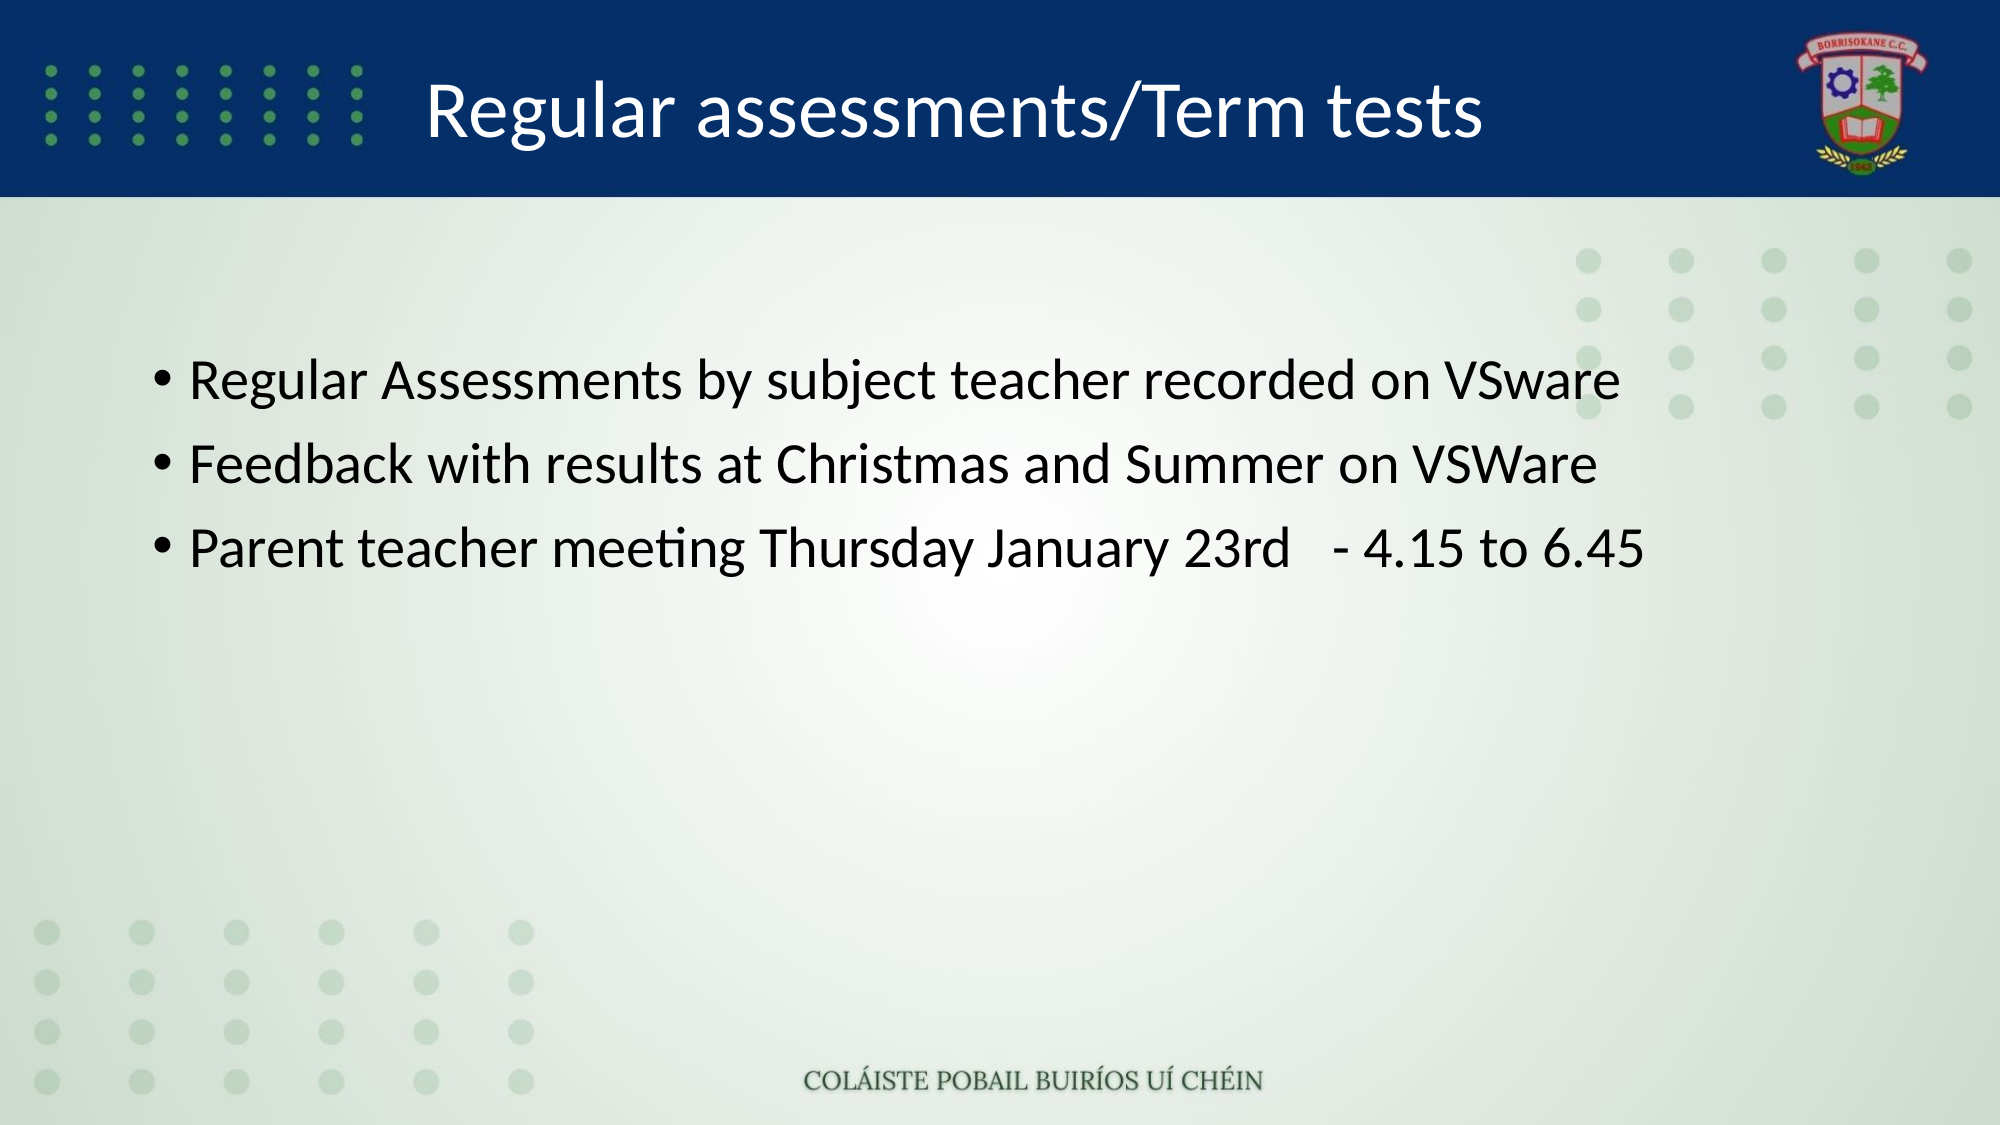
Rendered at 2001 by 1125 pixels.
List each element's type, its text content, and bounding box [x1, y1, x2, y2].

picture [0, 0, 2000, 1125]
list Regular Assessments by subject teacher recorded on VSware Feedback with results at Christmas and Summer on VSWare Parent teacher meeting Thursday January 23rd - 4.15 to 6.45 [137, 251, 1863, 1014]
title Regular assessments/Term tests [410, 59, 1863, 164]
